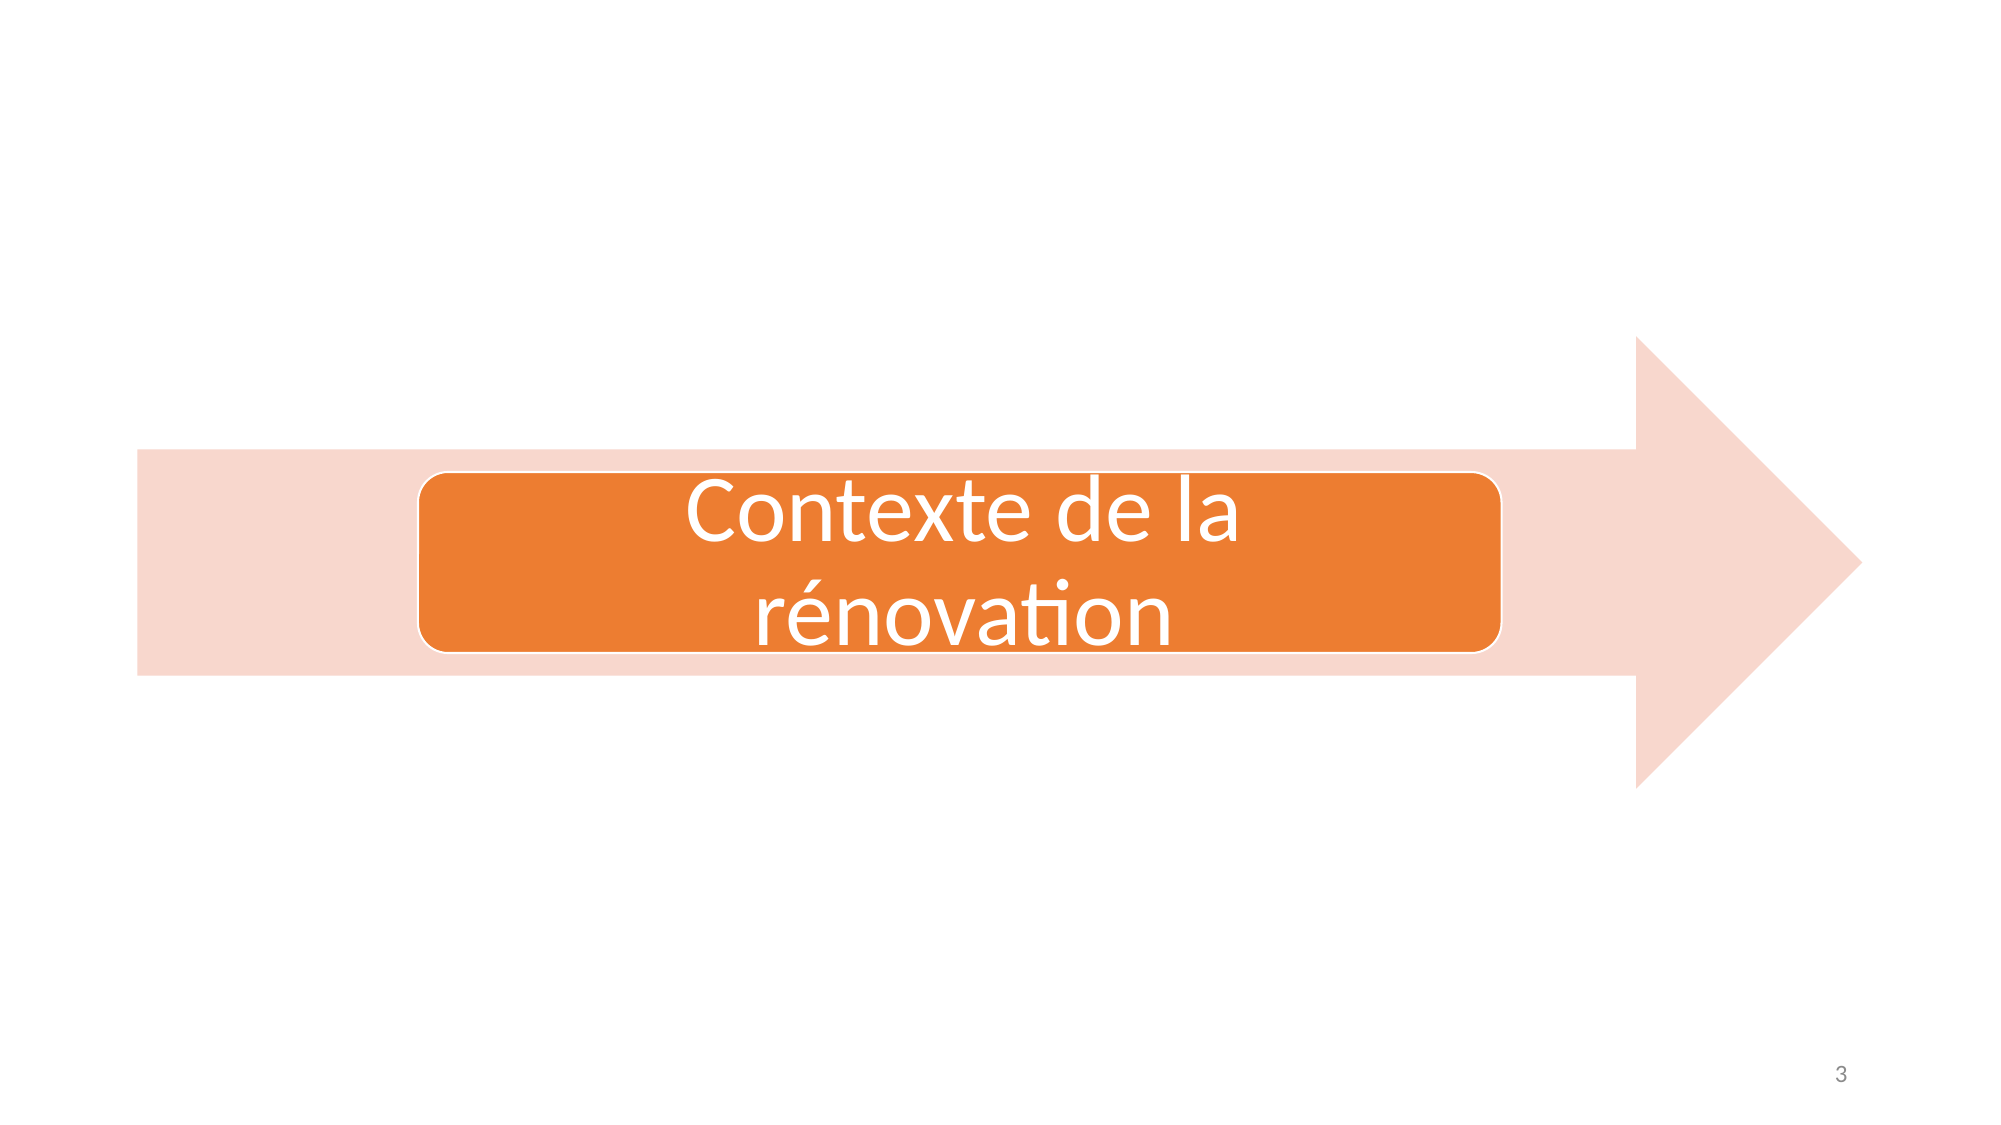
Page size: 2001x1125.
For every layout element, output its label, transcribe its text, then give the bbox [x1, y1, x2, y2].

slide_number 2 [1412, 1042, 1863, 1103]
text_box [137, 336, 1863, 789]
